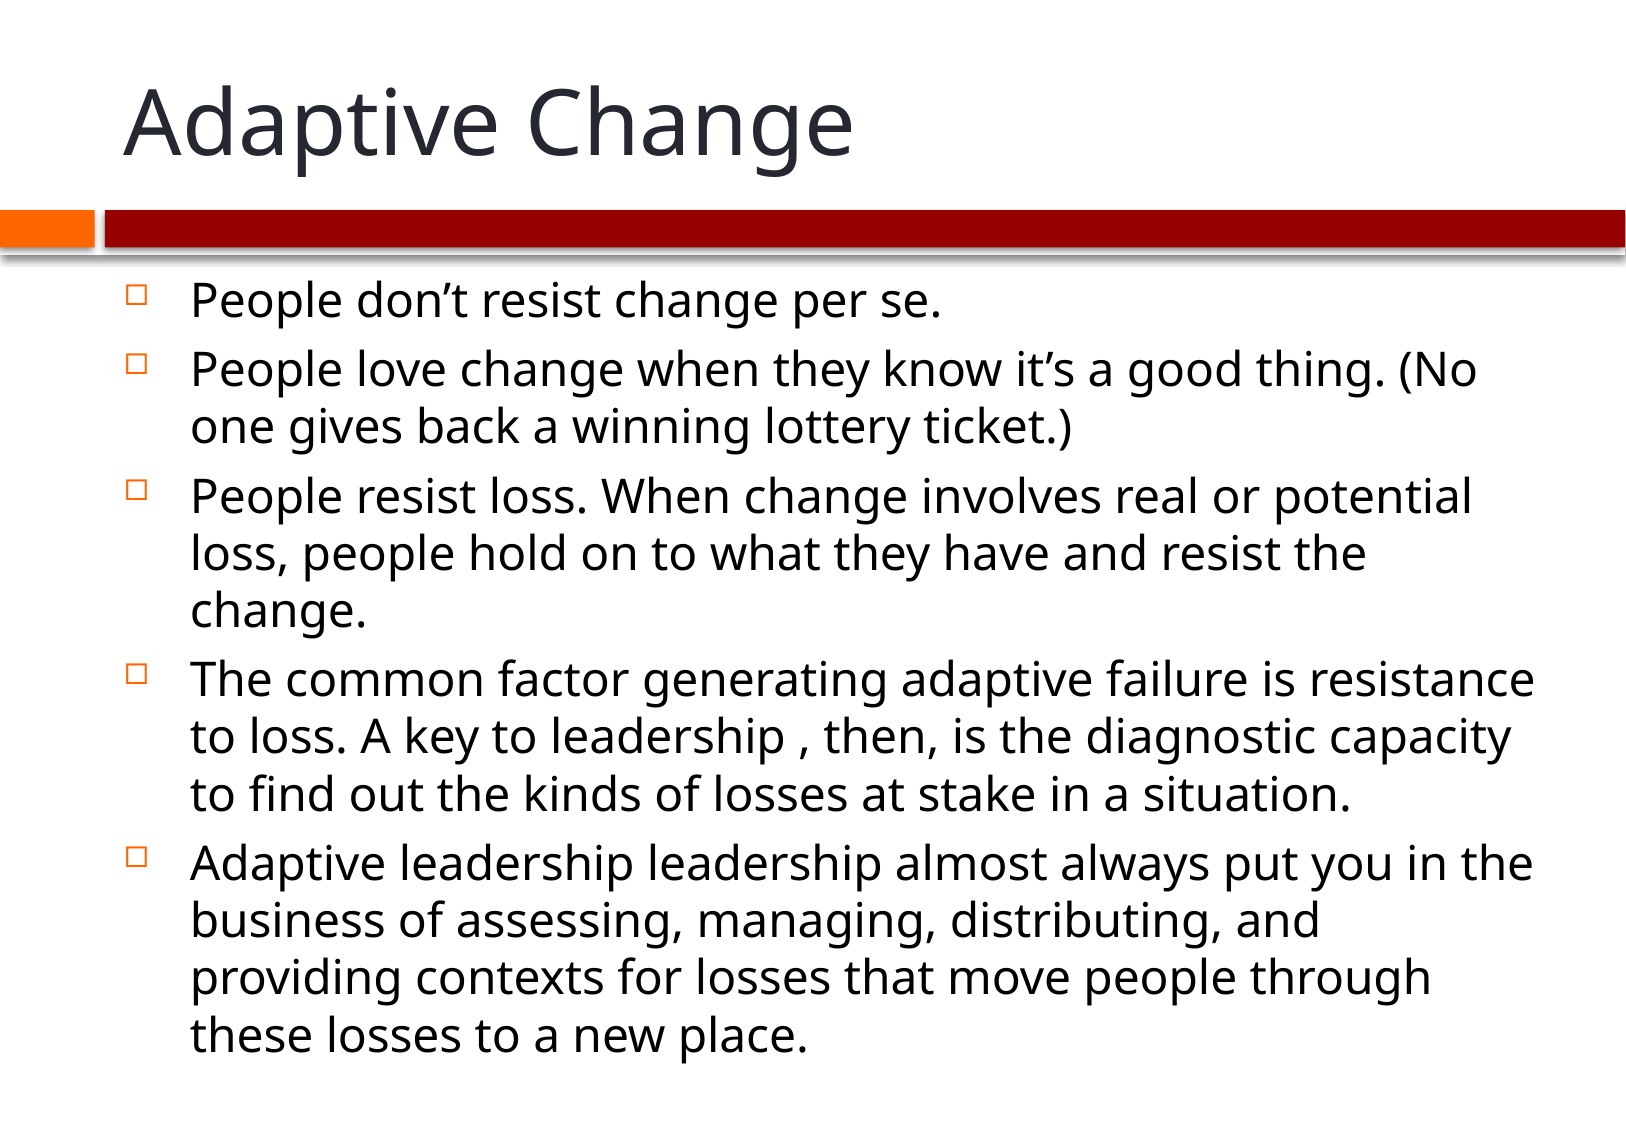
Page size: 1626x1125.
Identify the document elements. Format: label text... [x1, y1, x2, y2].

title Adaptive Change [108, 37, 1558, 200]
list People don’t resist change per se. People love change when they know it’s a good thing. (No one gives back a winning lottery ticket.) People resist loss. When change involves real or potential loss, people hold on to what they have and resist the change. The common factor generating adaptive failure is resistance to loss. A key to leadership , then, is the diagnostic capacity to find out the kinds of losses at stake in a situation. Adaptive leadership leadership almost always put you in the business of assessing, managing, distributing, and providing contexts for losses that move people through these losses to a new place. [108, 262, 1558, 1096]
